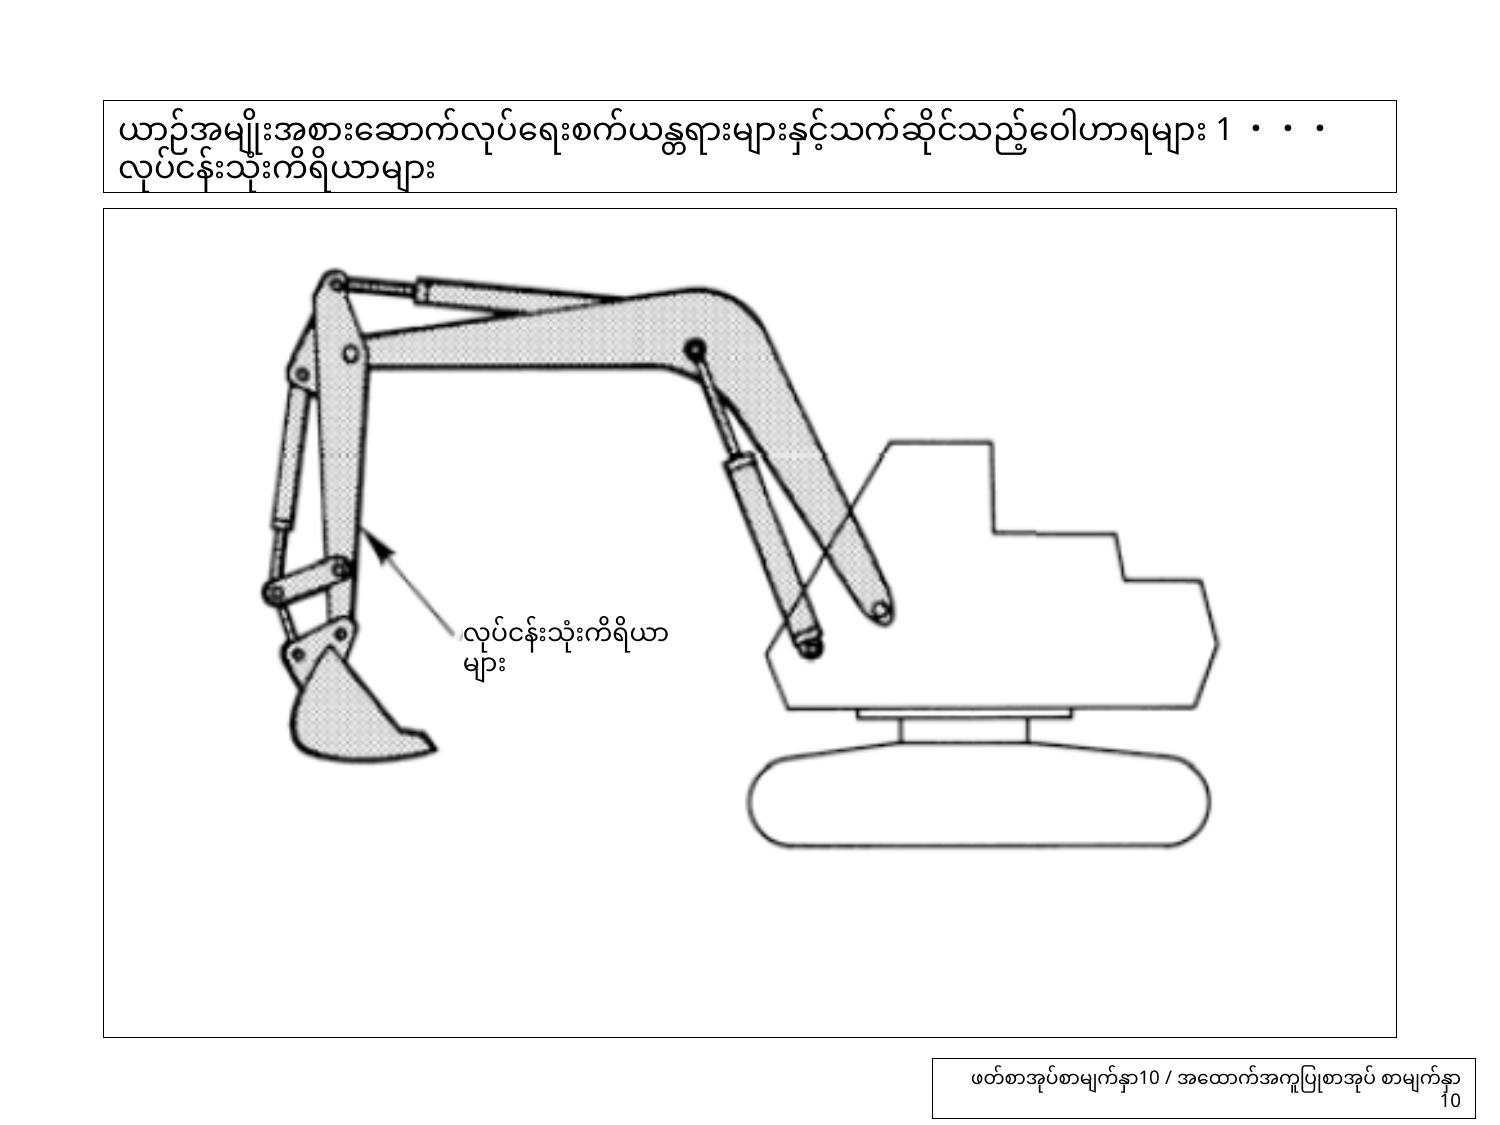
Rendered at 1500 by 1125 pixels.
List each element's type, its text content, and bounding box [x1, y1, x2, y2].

text_box ဖတ်စာအုပ်စာမျက်နှာ10 / အထောက်အကူပြုစာအုပ် စာမျက်နှာ 10 [932, 1058, 1476, 1119]
picture [239, 253, 1261, 872]
title ယာဉ်အမျိုးအစားဆောက်လုပ်ရေးစက်ယန္တရားများနှင့်သက်ဆိုင်သည့်ဝေါဟာရများ 1・・・လုပ်ငန်းသုံးကိရိယာများ [103, 100, 1397, 193]
list [103, 208, 1397, 1038]
